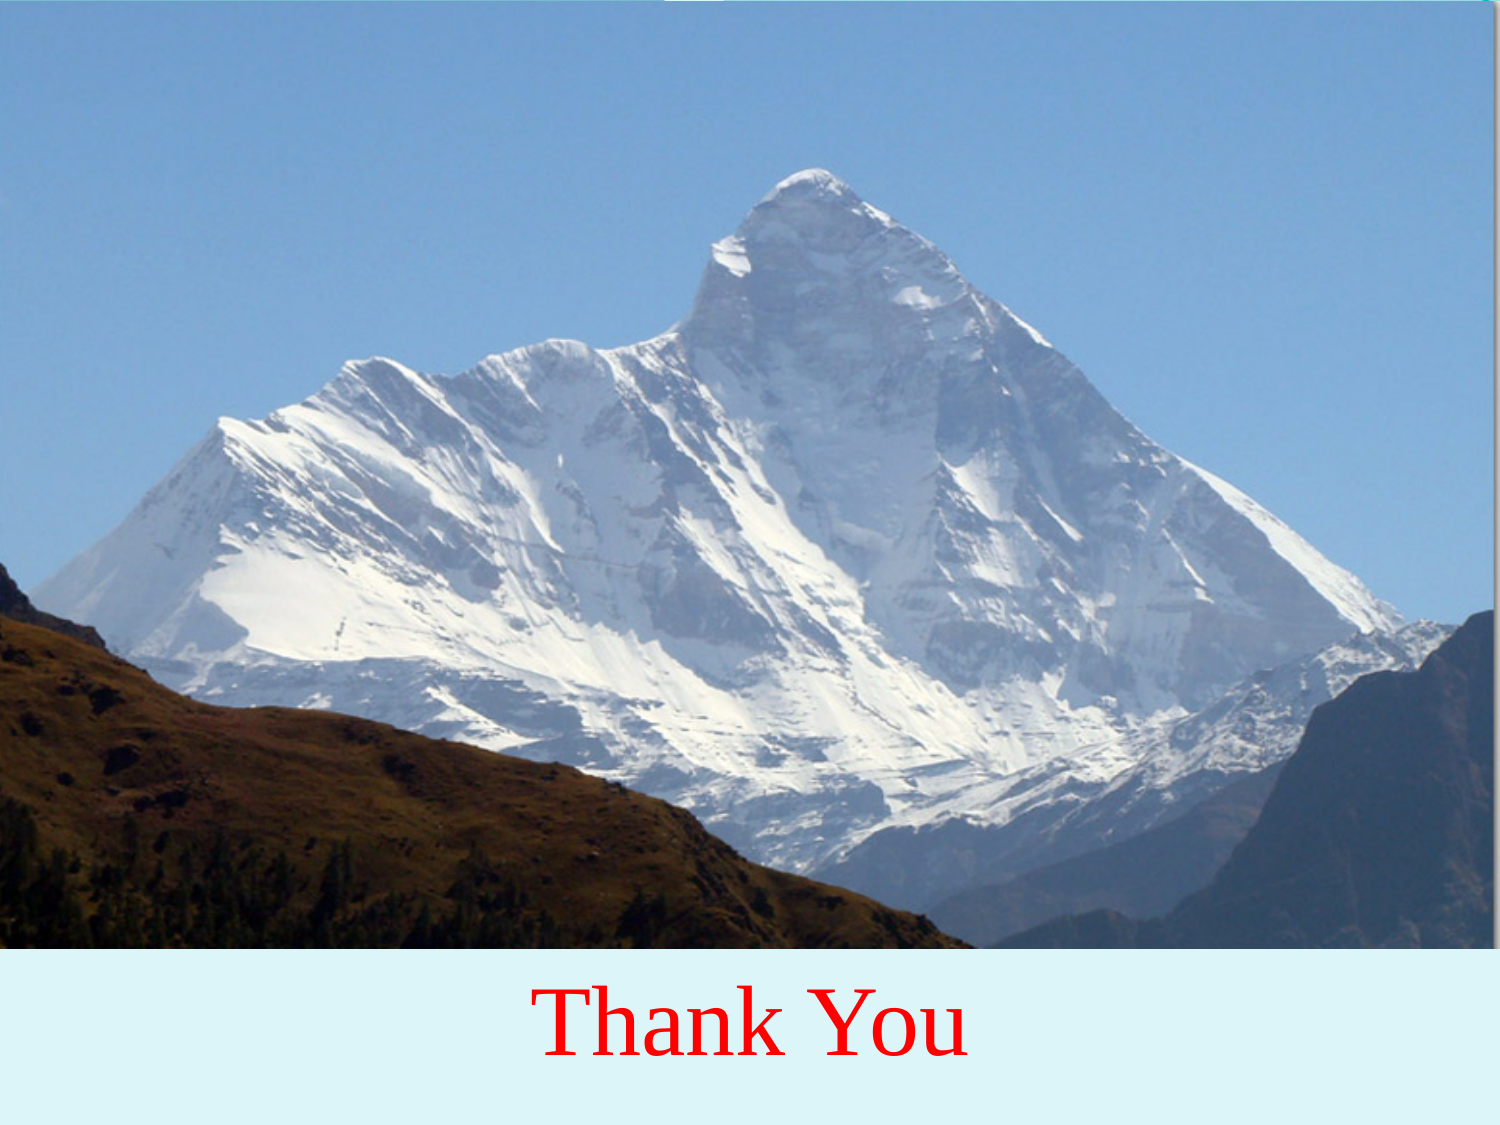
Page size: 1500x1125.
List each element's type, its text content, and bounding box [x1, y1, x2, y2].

list Thank You [368, 961, 1132, 1125]
picture [0, 0, 1500, 949]
